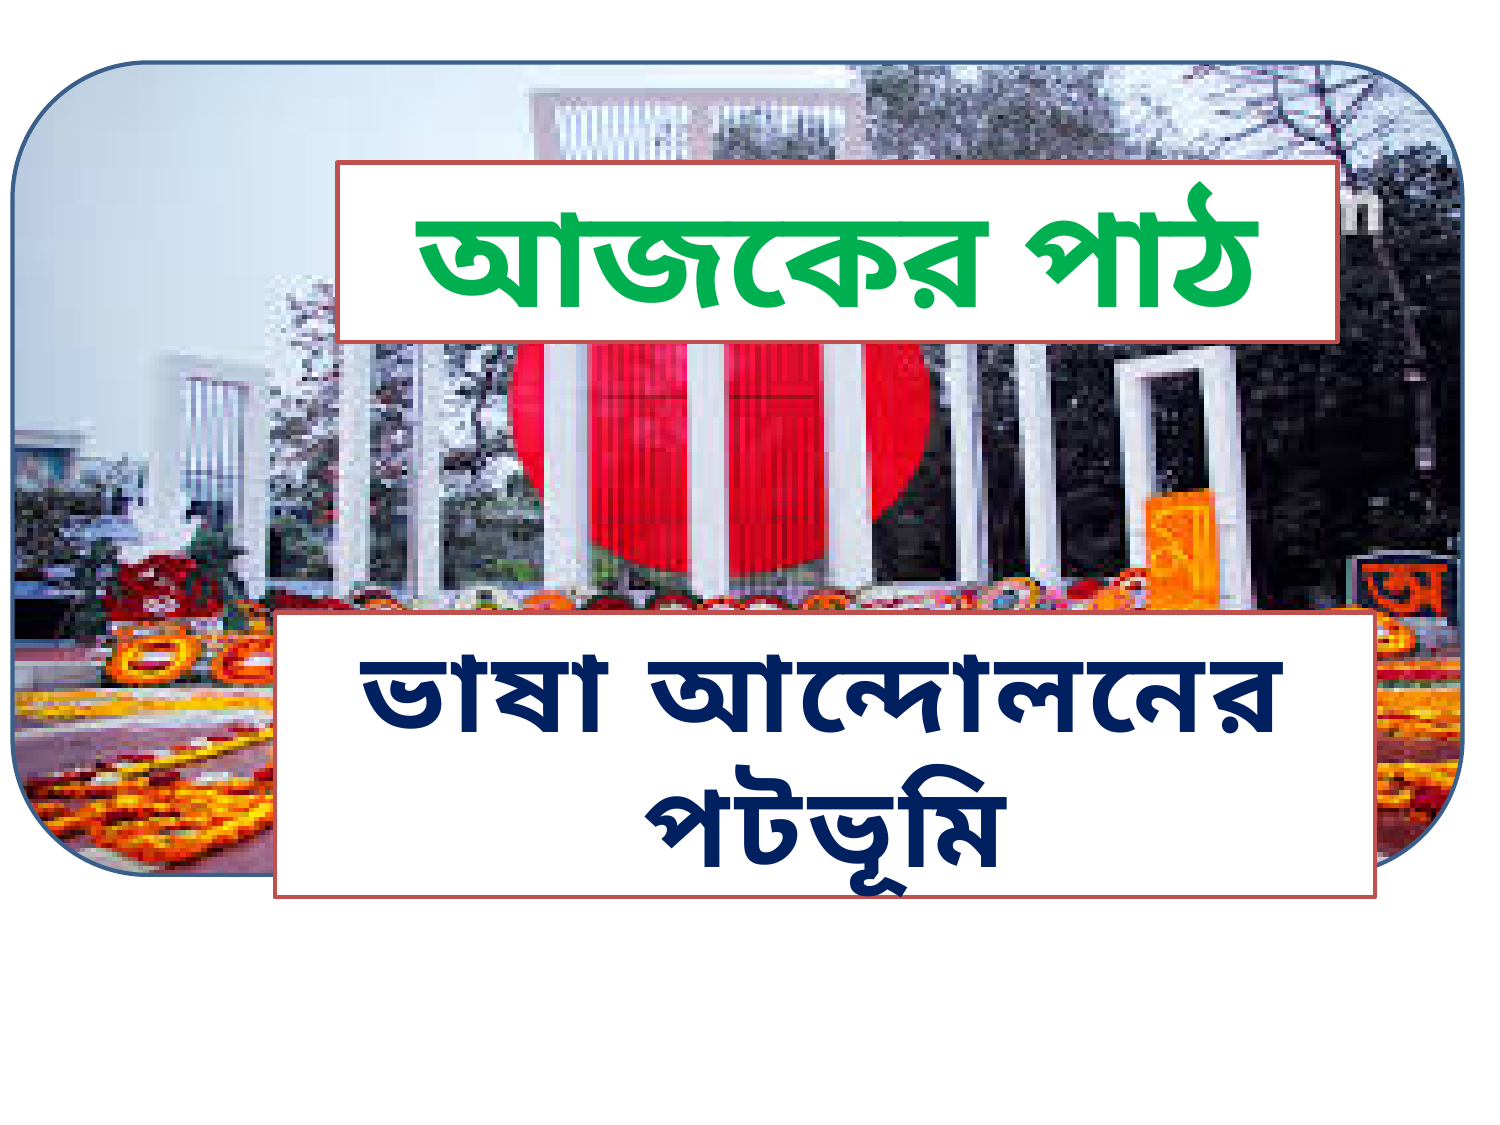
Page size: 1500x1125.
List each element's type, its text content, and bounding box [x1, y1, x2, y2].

text_box আজকের পাঠ [335, 160, 1340, 344]
text_box ভাষা আন্দোলনের পটভূমি [273, 610, 1377, 899]
text_box [10, 60, 1465, 877]
